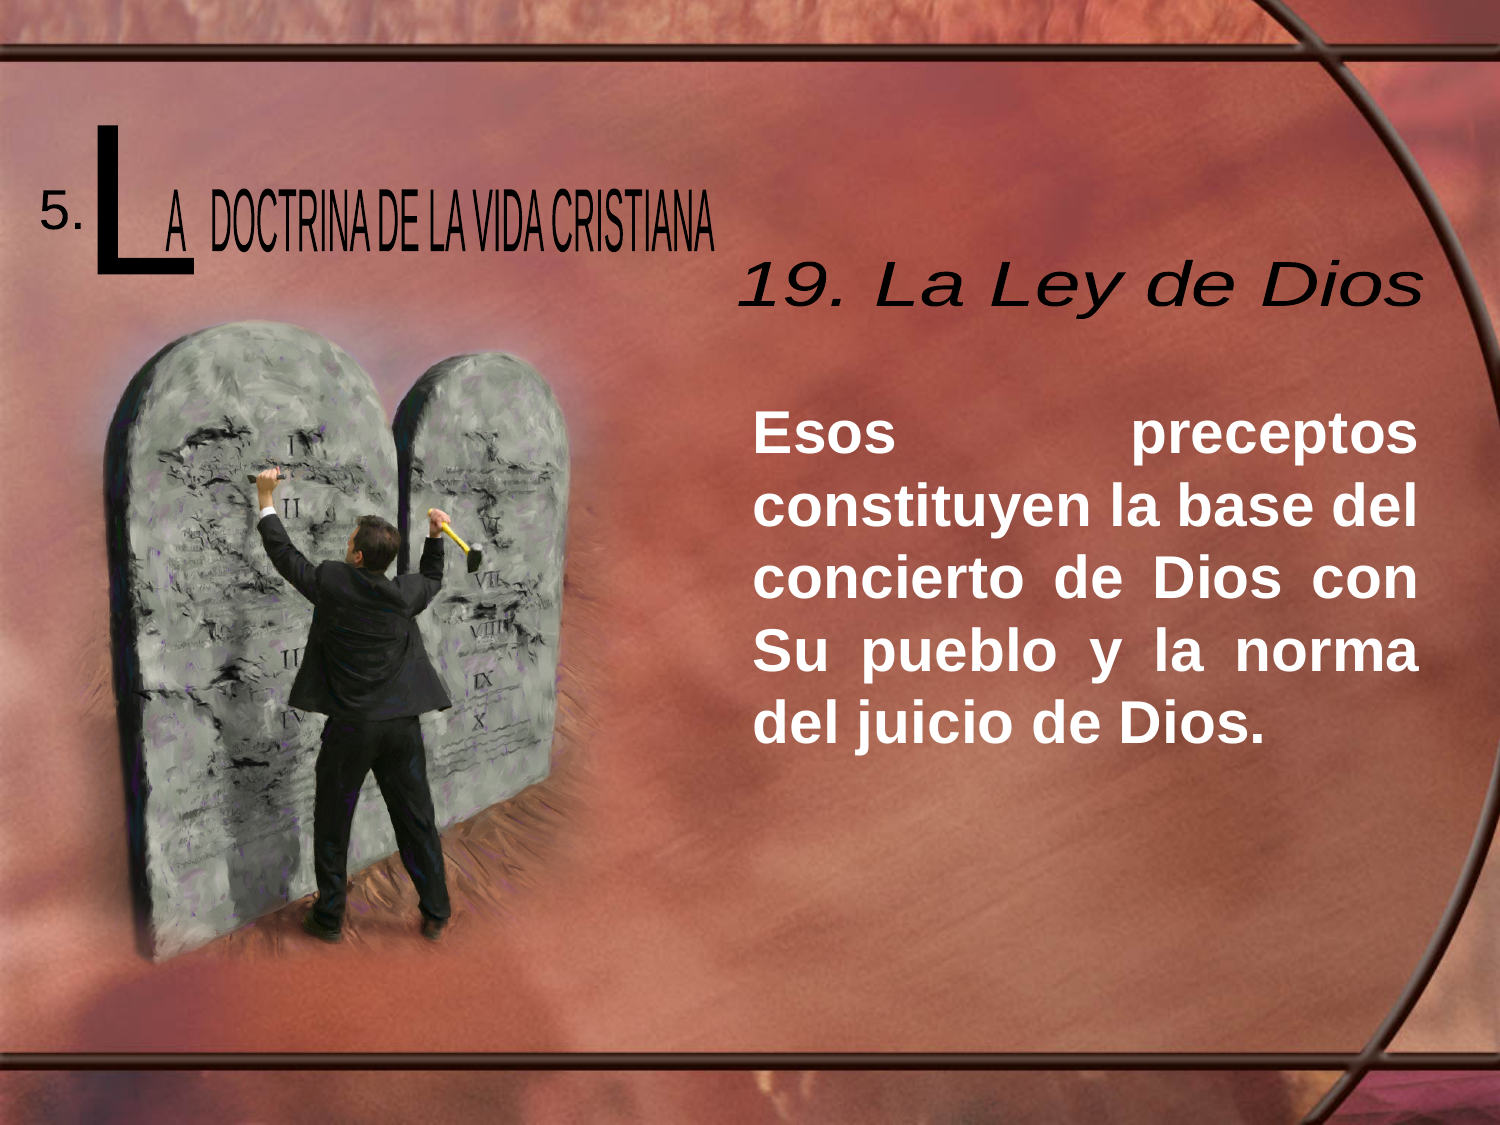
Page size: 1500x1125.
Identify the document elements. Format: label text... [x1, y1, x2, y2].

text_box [41, 125, 715, 275]
picture [0, 0, 1500, 1125]
text_box Esos preceptos constituyen la base del concierto de Dios con Su pueblo y la norma del juicio de Dios. [738, 386, 1436, 764]
